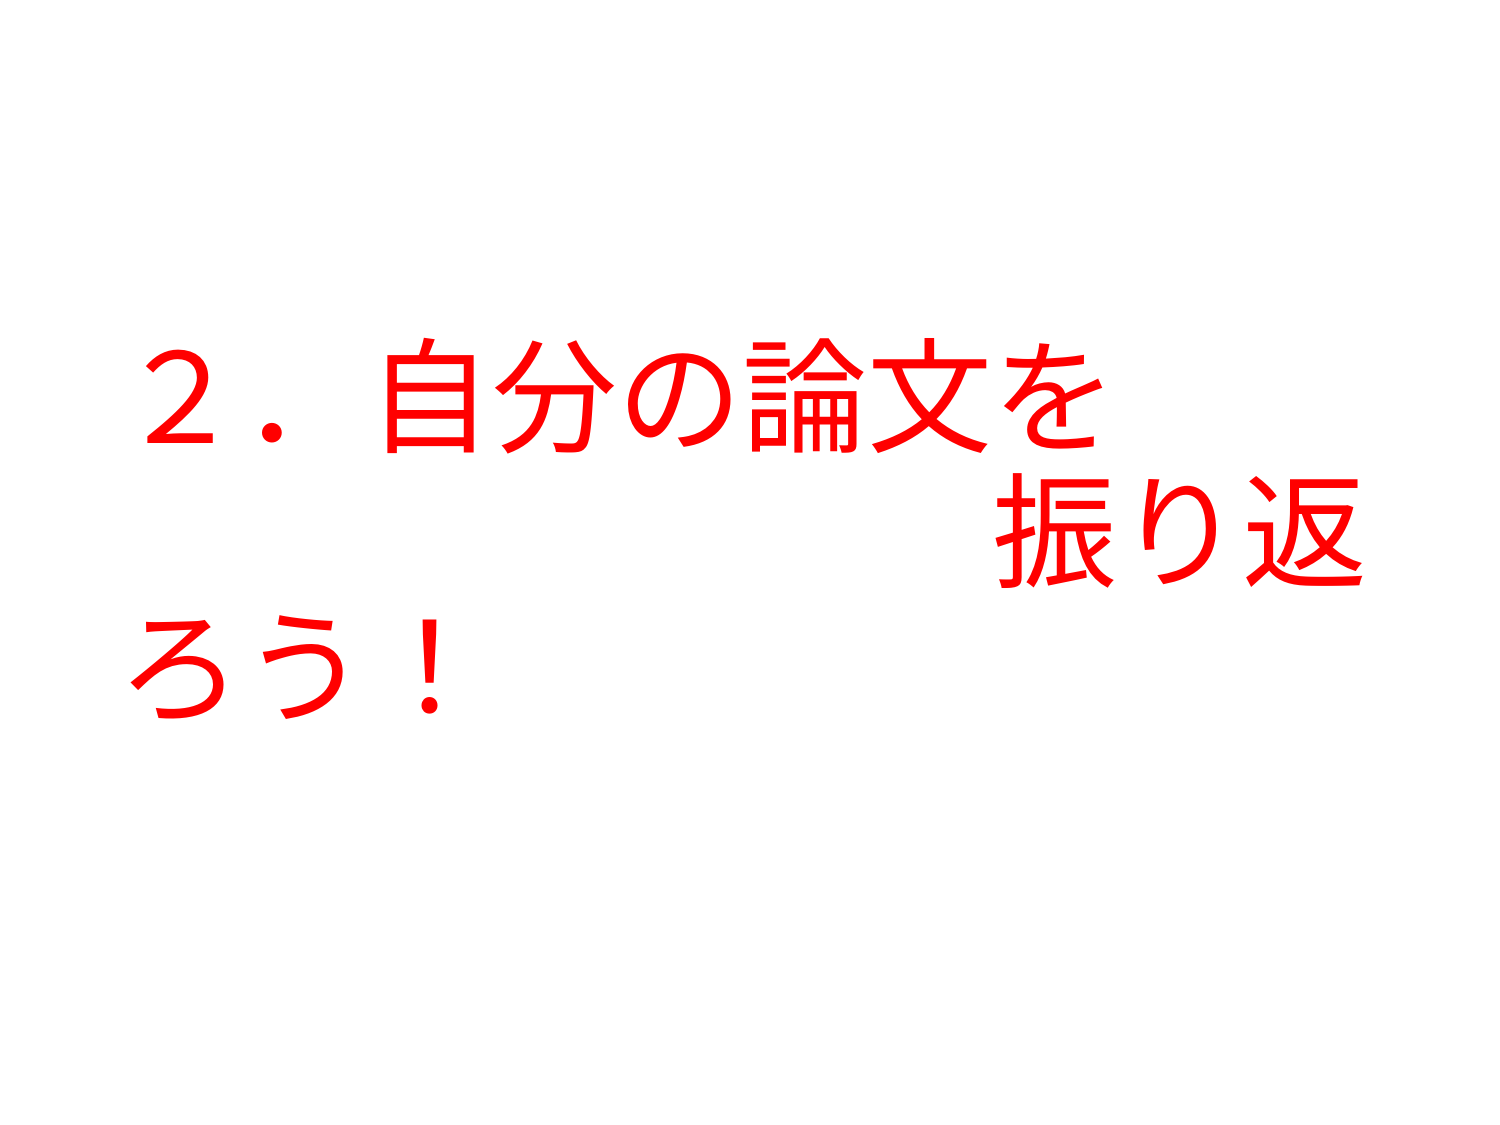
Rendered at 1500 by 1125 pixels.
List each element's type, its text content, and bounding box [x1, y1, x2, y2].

title ２．自分の論文を 振り返ろう！ [102, 280, 1397, 749]
